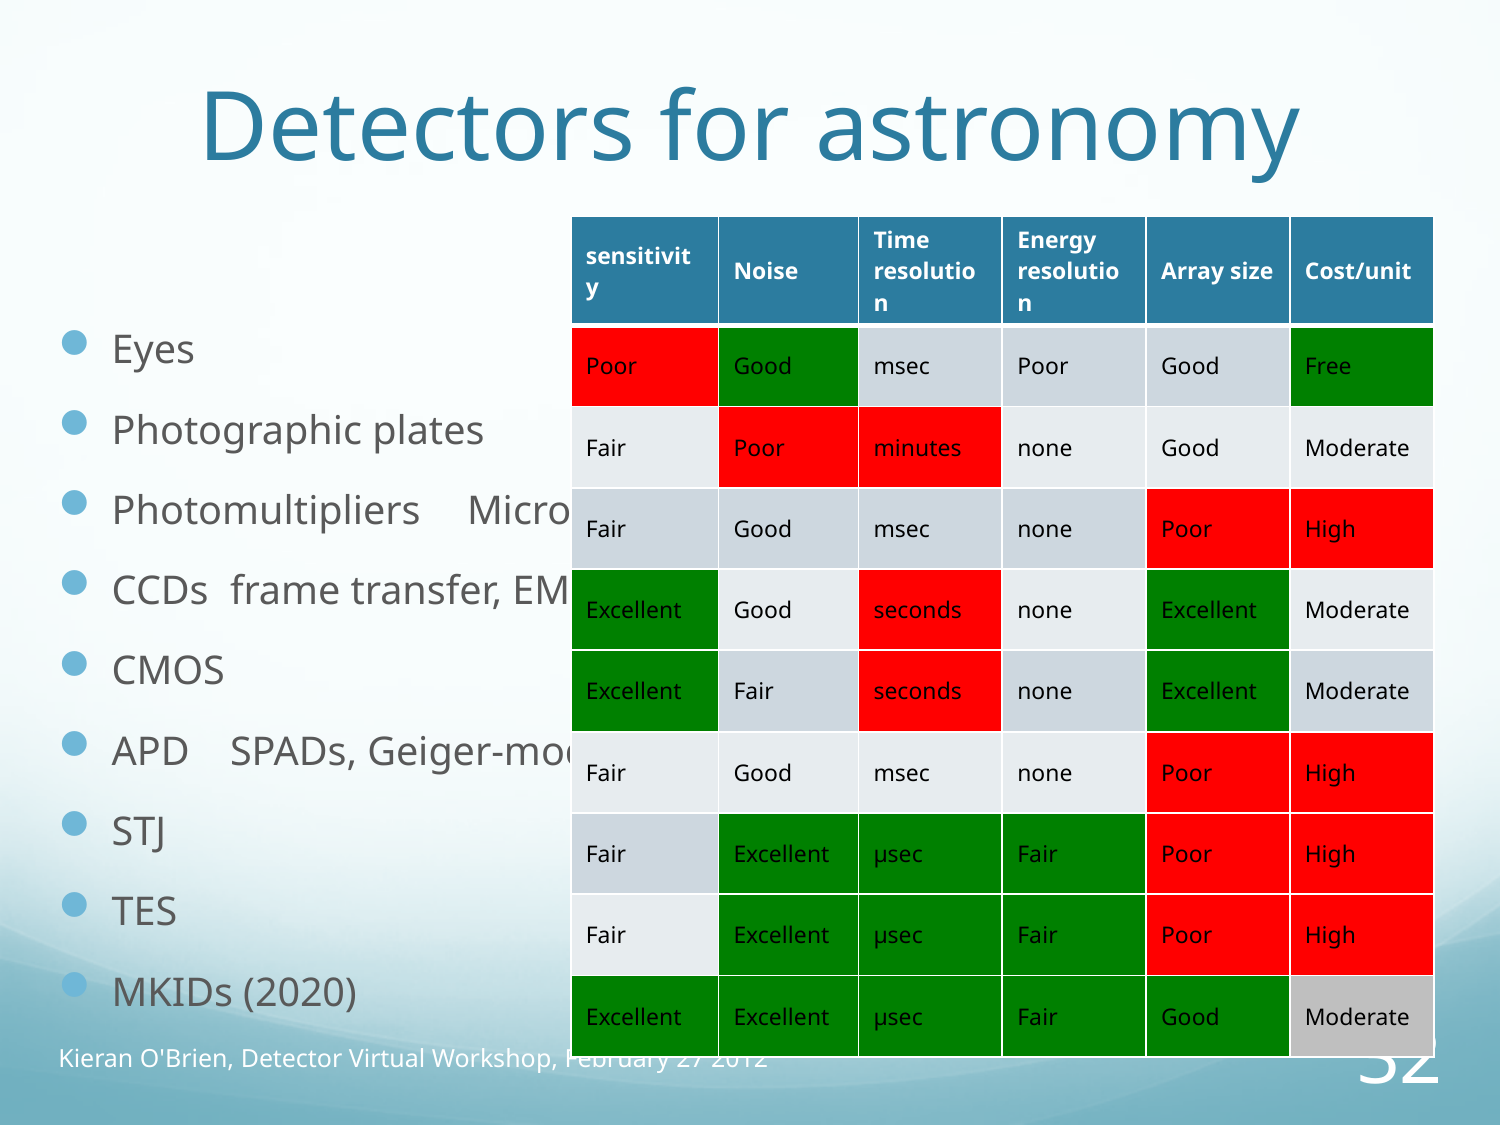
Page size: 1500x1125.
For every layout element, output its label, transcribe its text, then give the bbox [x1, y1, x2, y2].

table_cell Excellent [1147, 651, 1289, 731]
table_cell none [1003, 407, 1145, 487]
table_cell μsec [859, 895, 1001, 975]
table_cell Fair [572, 895, 718, 975]
table_header Noise [719, 217, 858, 323]
table_cell High [1291, 489, 1433, 568]
table_header Energy resolution [1003, 217, 1145, 323]
footer Kieran O'Brien, Detector Virtual Workshop, February 27 2012 [43, 1029, 838, 1090]
table_cell none [1003, 651, 1145, 731]
table_cell Poor [572, 328, 718, 406]
table_cell seconds [859, 570, 1001, 649]
table_header sensitivity [572, 217, 718, 323]
table_header Cost/unit [1291, 217, 1433, 323]
table_cell Fair [1003, 976, 1145, 1056]
table_header Array size [1147, 217, 1289, 323]
list Eyes Photographic plates Photomultipliers Micro-channel plates CCDs frame transfer, EMCCDs CMOS APD SPADs, Geiger-mode APD STJ TES MKIDs (2020) [43, 316, 570, 1029]
table_cell Excellent [572, 651, 718, 731]
table_cell Fair [572, 407, 718, 487]
table_cell Poor [1147, 489, 1289, 568]
table_cell none [1003, 570, 1145, 649]
table_cell Fair [572, 489, 718, 568]
table_cell Free [1291, 328, 1433, 406]
table_cell Poor [719, 407, 858, 487]
table_cell High [1291, 733, 1433, 812]
table_cell Excellent [572, 570, 718, 649]
table_cell msec [859, 328, 1001, 406]
table_cell High [1291, 814, 1433, 893]
table_cell Good [719, 733, 858, 812]
table_cell Fair [719, 651, 858, 731]
table_cell Good [719, 489, 858, 568]
table_cell Good [1147, 976, 1289, 1056]
table_cell seconds [859, 651, 1001, 731]
table_cell Poor [1147, 733, 1289, 812]
table_cell Excellent [719, 976, 858, 1056]
table_cell Poor [1147, 814, 1289, 893]
table_cell High [1291, 895, 1433, 975]
table_cell none [1003, 733, 1145, 812]
table_cell Moderate [1291, 407, 1433, 487]
table_cell Moderate [1291, 651, 1433, 731]
table_cell μsec [859, 814, 1001, 893]
table_cell Good [1147, 328, 1289, 406]
table_cell Good [1147, 407, 1289, 487]
table_cell Fair [1003, 895, 1145, 975]
table_cell Fair [572, 814, 718, 893]
table_cell msec [859, 489, 1001, 568]
title Detectors for astronomy [90, 17, 1410, 187]
table_cell Excellent [1147, 570, 1289, 649]
table_cell Excellent [719, 895, 858, 975]
table_cell Good [719, 328, 858, 406]
table_header Time resolution [859, 217, 1001, 323]
table_cell Poor [1147, 895, 1289, 975]
table_cell Fair [572, 733, 718, 812]
table_cell Moderate [1291, 570, 1433, 649]
slide_number 32 [1295, 1029, 1459, 1090]
table_cell Excellent [572, 976, 718, 1056]
table_cell Poor [1003, 328, 1145, 406]
table_cell Fair [1003, 814, 1145, 893]
table_cell Excellent [719, 814, 858, 893]
table_cell none [1003, 489, 1145, 568]
table_cell μsec [859, 976, 1001, 1056]
table_cell Moderate [1291, 976, 1433, 1056]
table_cell msec [859, 733, 1001, 812]
table_cell Good [719, 570, 858, 649]
table_cell minutes [859, 407, 1001, 487]
